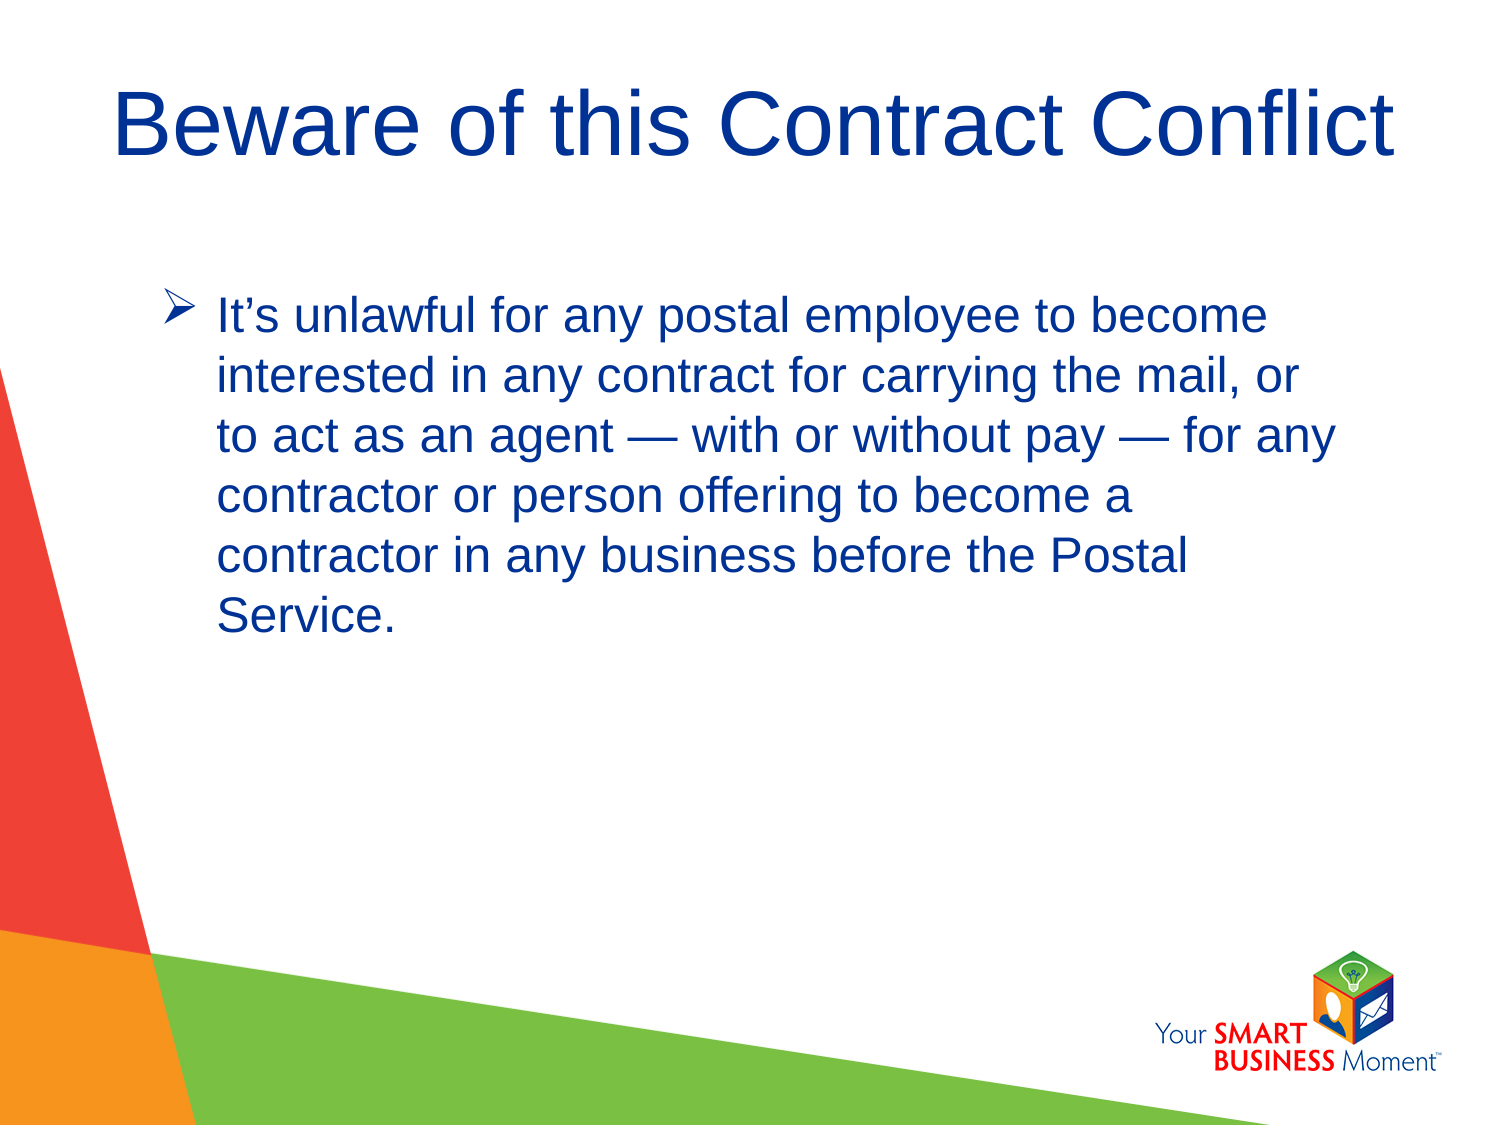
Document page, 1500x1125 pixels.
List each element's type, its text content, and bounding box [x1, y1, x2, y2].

picture [0, 0, 1500, 1125]
list It’s unlawful for any postal employee to become interested in any contract for carrying the mail, or to act as an agent — with or without pay — for any contractor or person offering to become a contractor in any business before the Postal Service. [145, 170, 1363, 895]
title Beware of this Contract Conflict [95, 56, 1414, 244]
